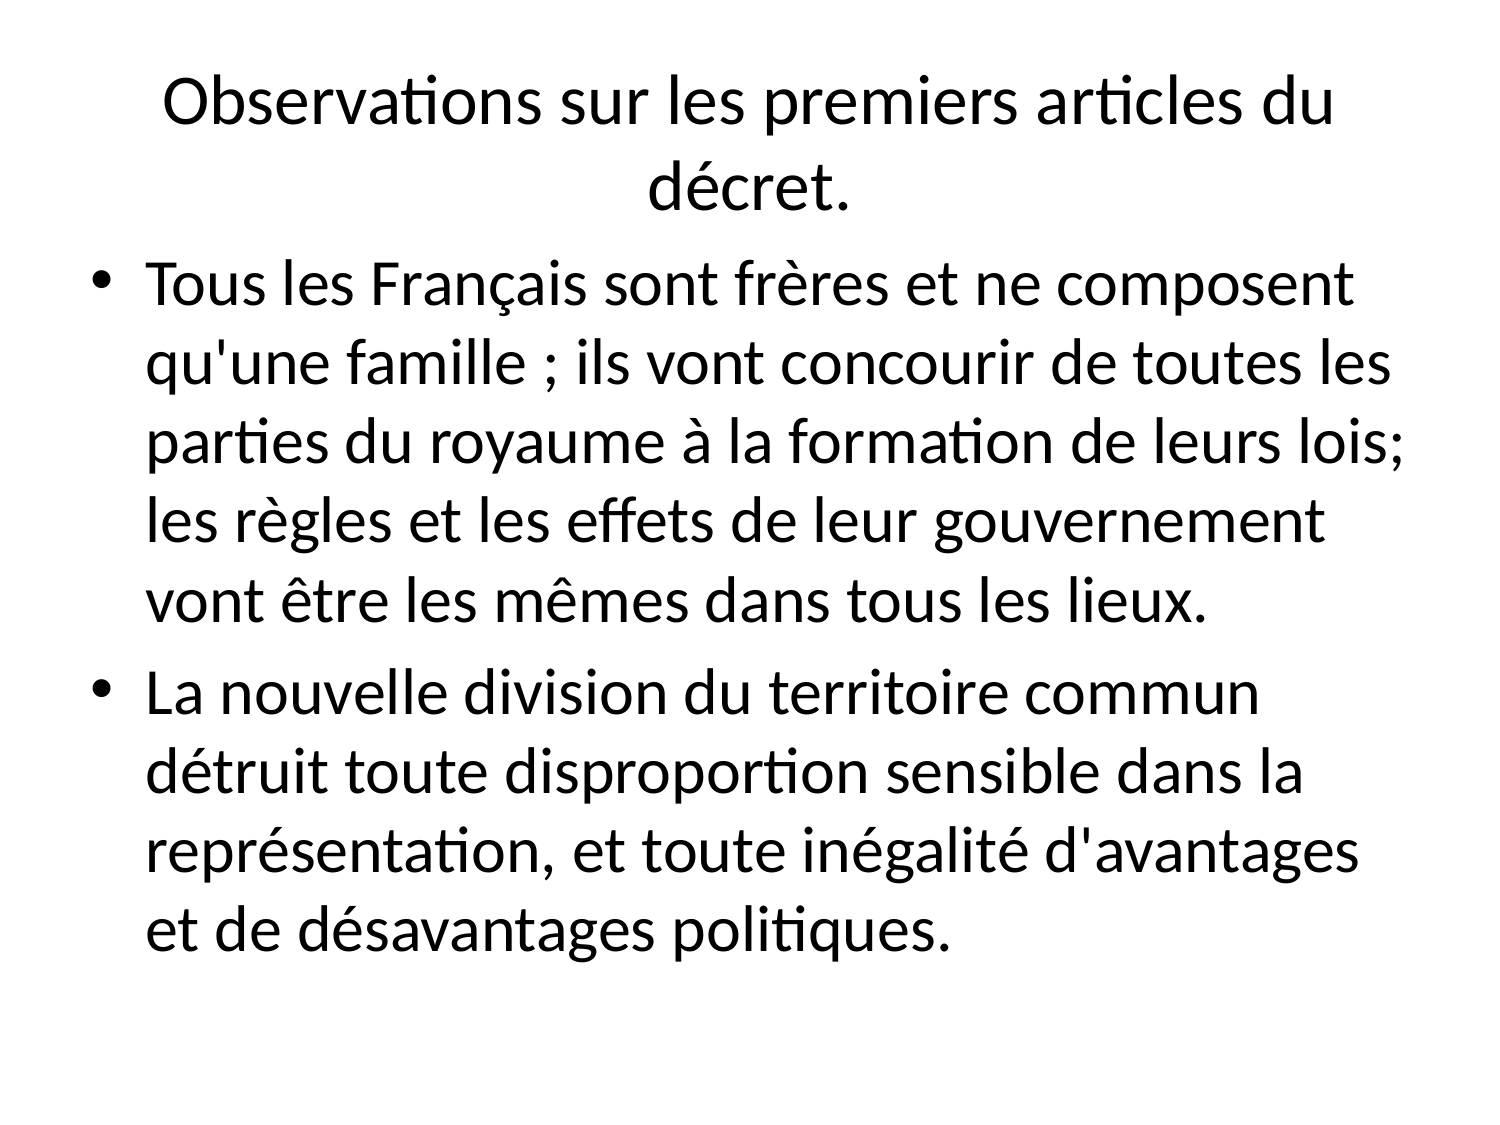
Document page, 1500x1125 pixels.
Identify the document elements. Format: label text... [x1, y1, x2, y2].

title Observations sur les premiers articles du décret. [75, 45, 1425, 231]
list Tous les Français sont frères et ne composent qu'une famille ; ils vont concourir de toutes les parties du royaume à la formation de leurs lois; les règles et les effets de leur gouvernement vont être les mêmes dans tous les lieux. La nouvelle division du territoire commun détruit toute disproportion sensible dans la représentation, et toute inégalité d'avantages et de désavantages politiques. [75, 231, 1425, 1005]
